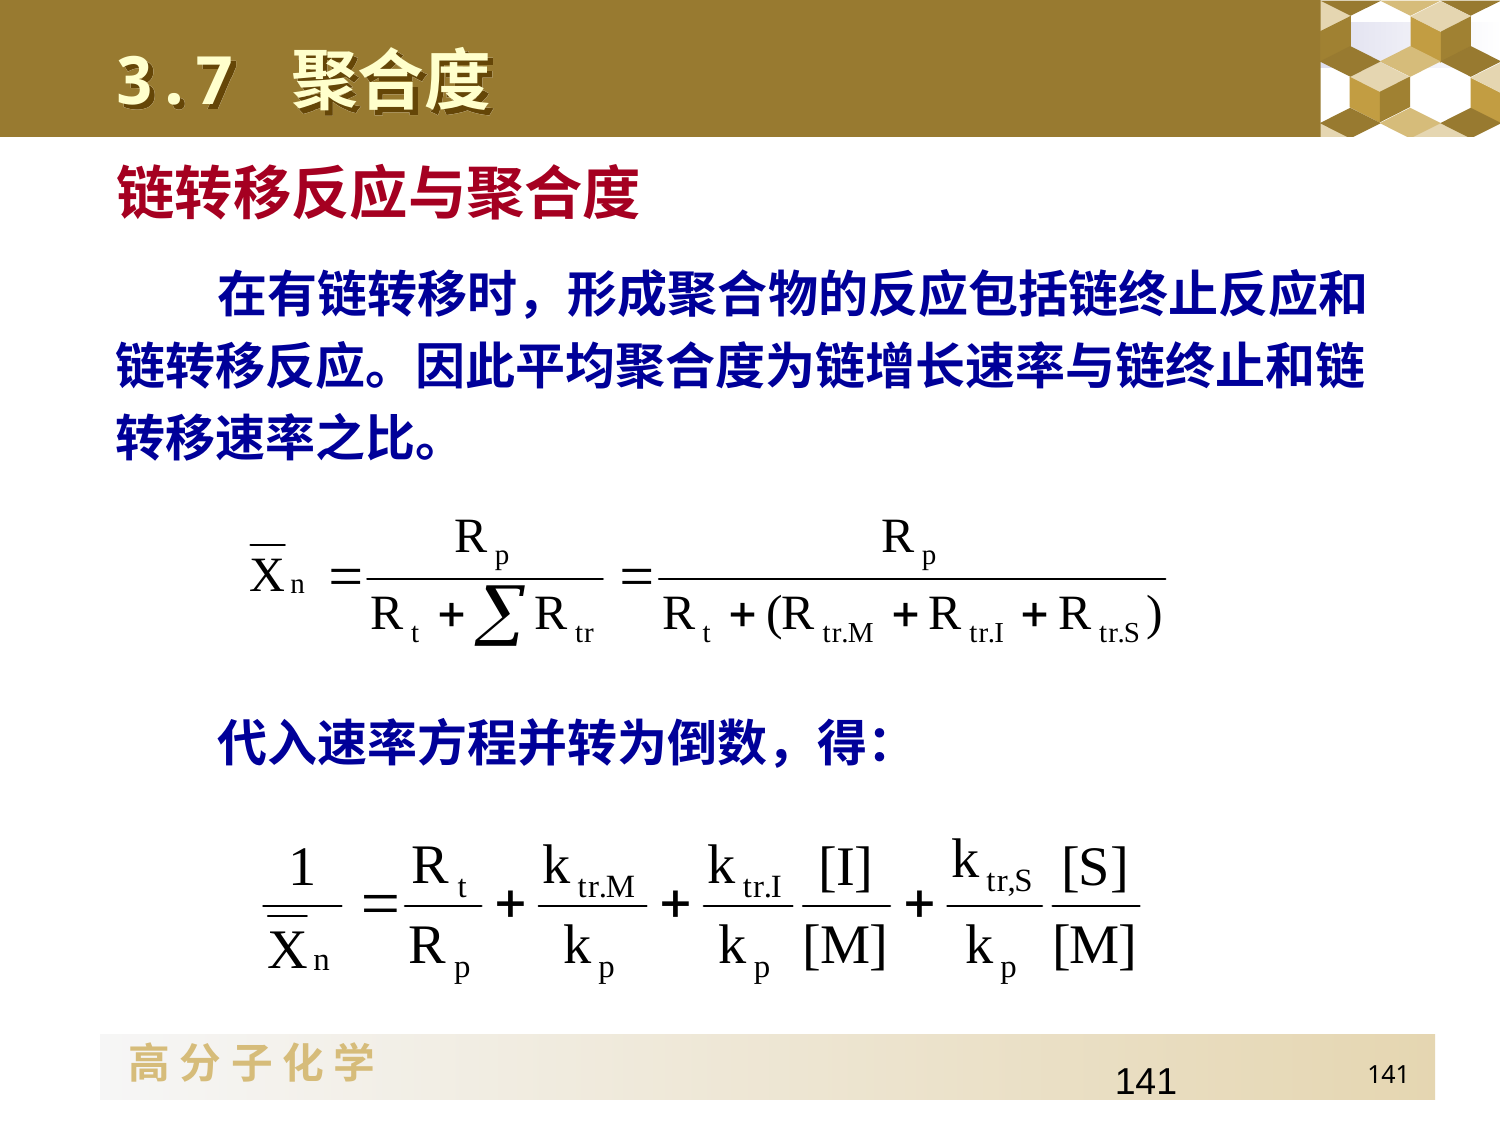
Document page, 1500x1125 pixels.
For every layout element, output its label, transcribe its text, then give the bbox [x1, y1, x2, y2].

text_box 链转移反应与聚合度 [102, 148, 656, 234]
list 在有链转移时，形成聚合物的反应包括链终止反应和链转移反应。因此平均聚合度为链增长速率与链终止和链转移速率之比。 [100, 243, 1400, 492]
slide_number 141 [1074, 1024, 1426, 1101]
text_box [241, 504, 1176, 658]
text_box 3.7 聚合度 [100, 30, 693, 126]
text_box 代入速率方程并转为倒数，得： [100, 692, 1093, 787]
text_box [253, 822, 1152, 995]
